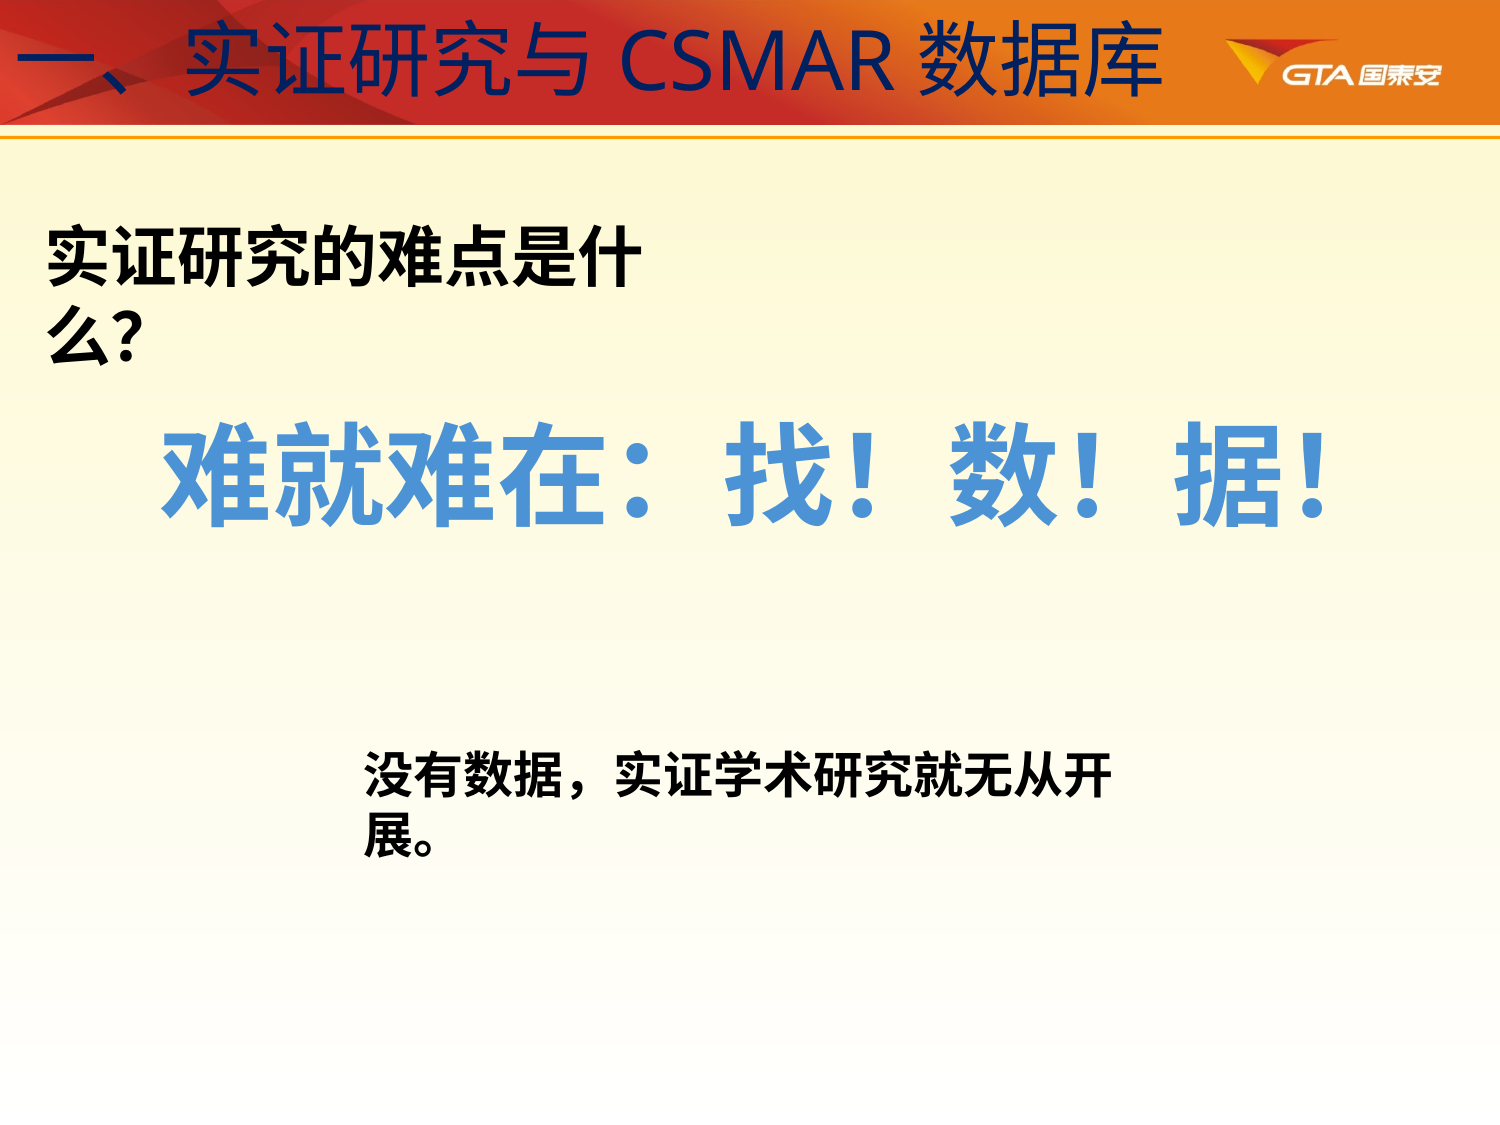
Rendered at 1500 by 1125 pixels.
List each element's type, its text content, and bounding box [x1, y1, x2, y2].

text_box 实证研究的难点是什么？ [29, 207, 750, 383]
text_box 没有数据，实证学术研究就无从开展。 [348, 736, 1223, 872]
text_box 一、实证研究与CSMAR数据库 [0, 0, 1438, 115]
picture [0, 0, 1500, 125]
text_box 难就难在：找！数！据！ [144, 397, 1413, 548]
